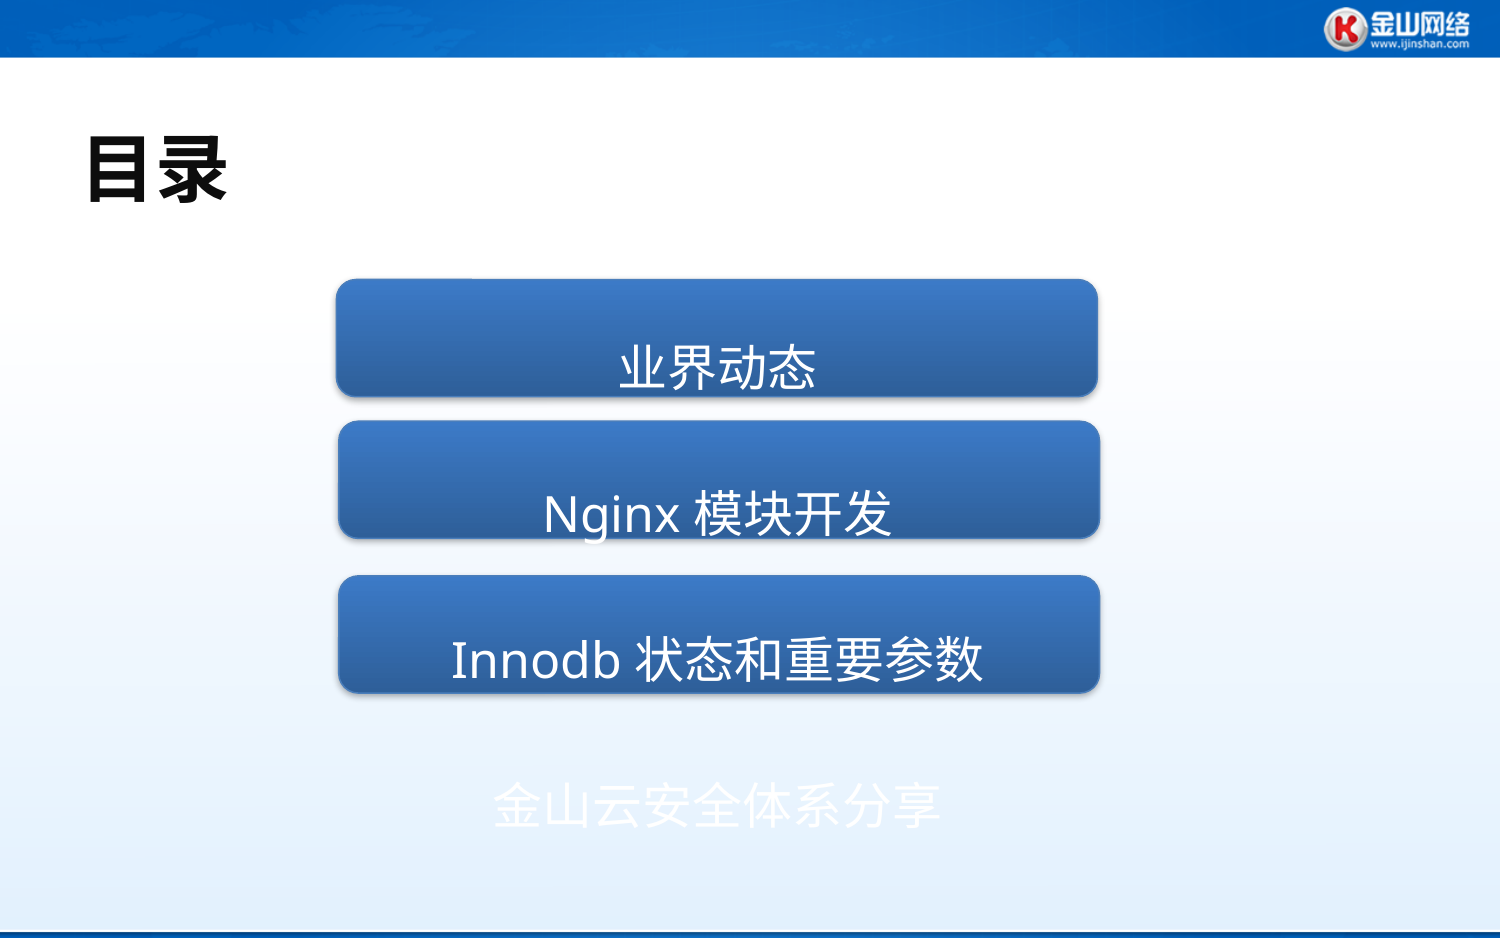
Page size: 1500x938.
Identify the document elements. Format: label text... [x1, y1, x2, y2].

text_box [337, 582, 343, 687]
text_box [1093, 425, 1101, 535]
text_box [335, 283, 343, 393]
text_box 业界动态 Nginx模块开发 Innodb状态和重要参数 金山云安全体系分享 [343, 243, 1093, 842]
picture [0, 0, 1500, 938]
text_box [337, 427, 343, 533]
text_box [1093, 580, 1101, 689]
text_box [1093, 285, 1099, 391]
text_box 目录 [66, 69, 301, 219]
